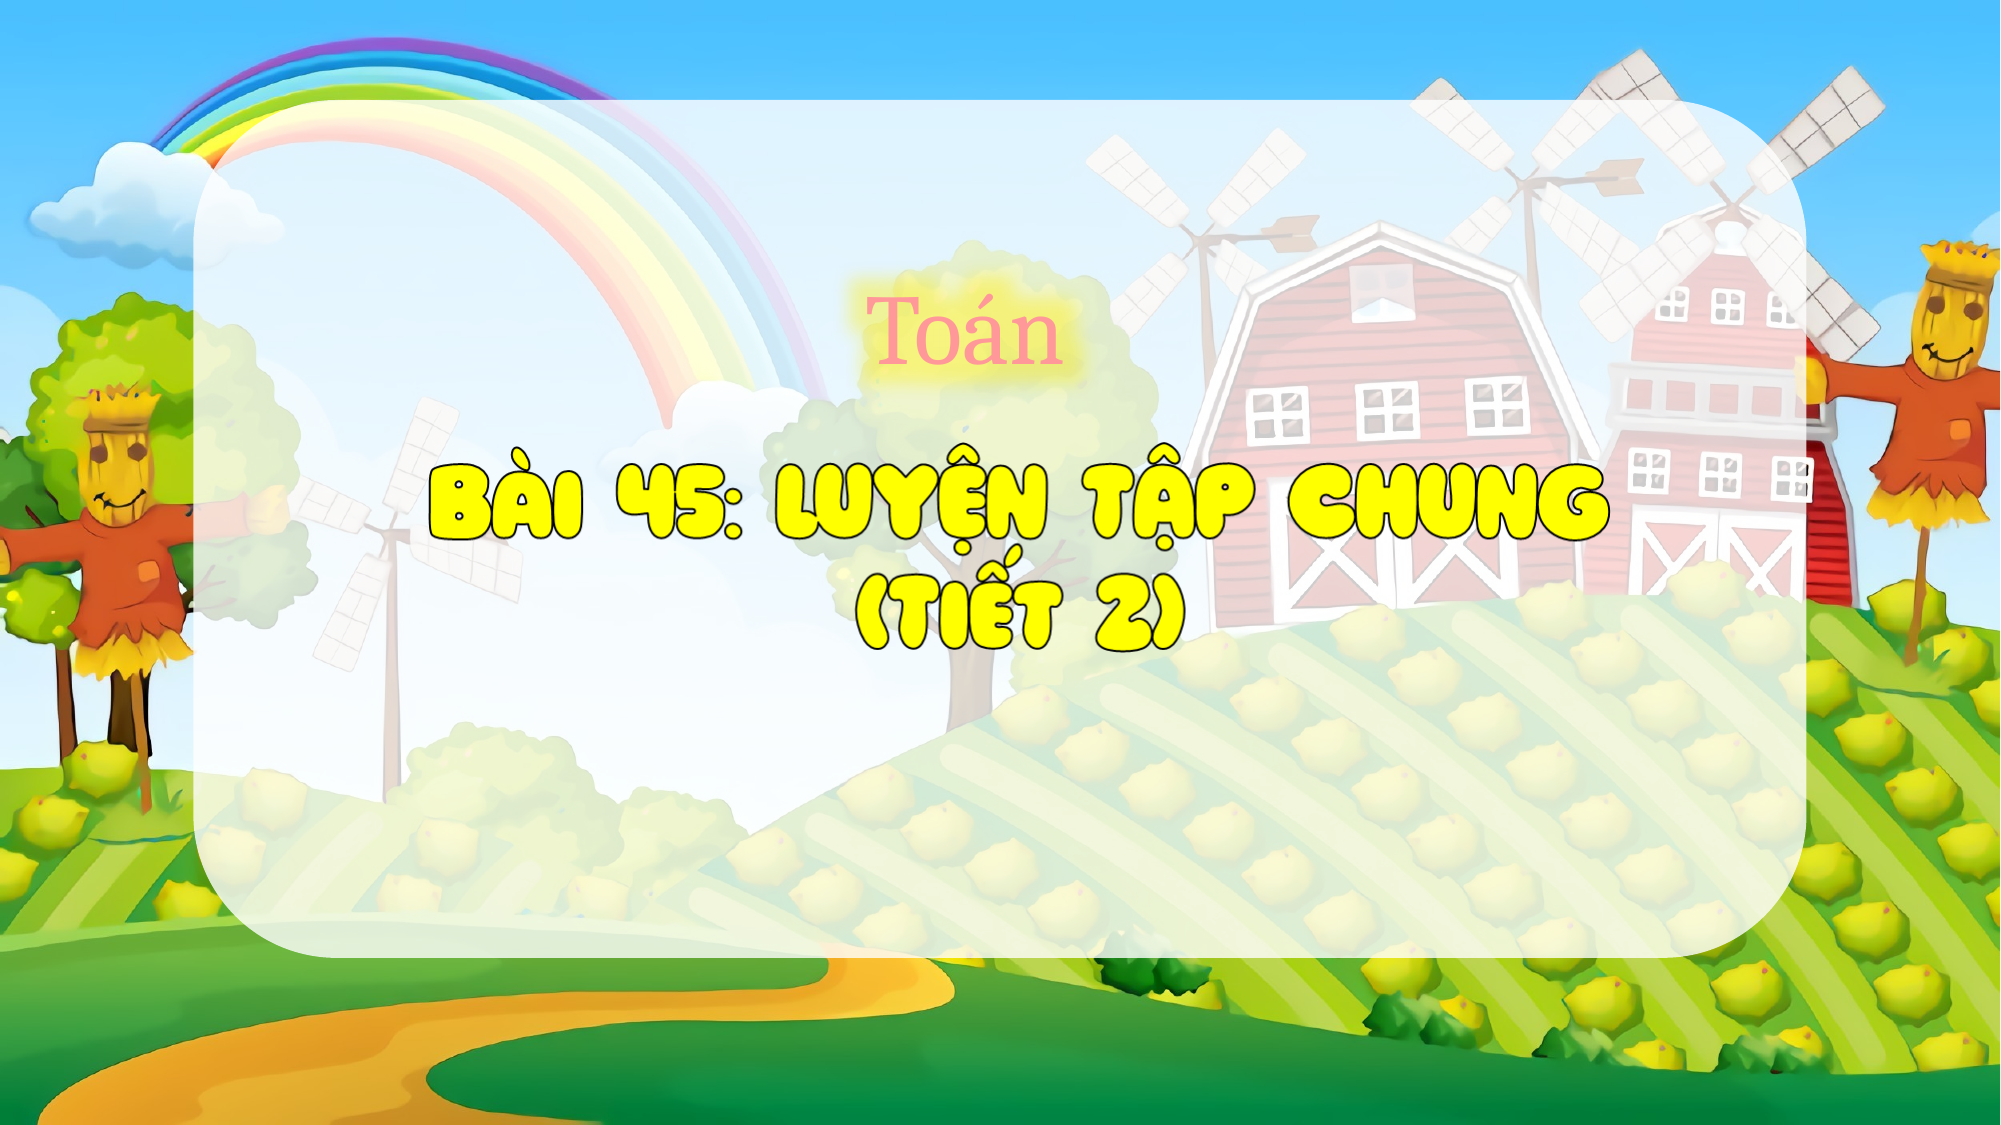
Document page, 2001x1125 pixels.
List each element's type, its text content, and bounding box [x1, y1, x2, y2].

text_box Toán [724, 231, 1208, 418]
picture [0, 0, 2001, 1125]
text_box [191, 97, 1809, 960]
